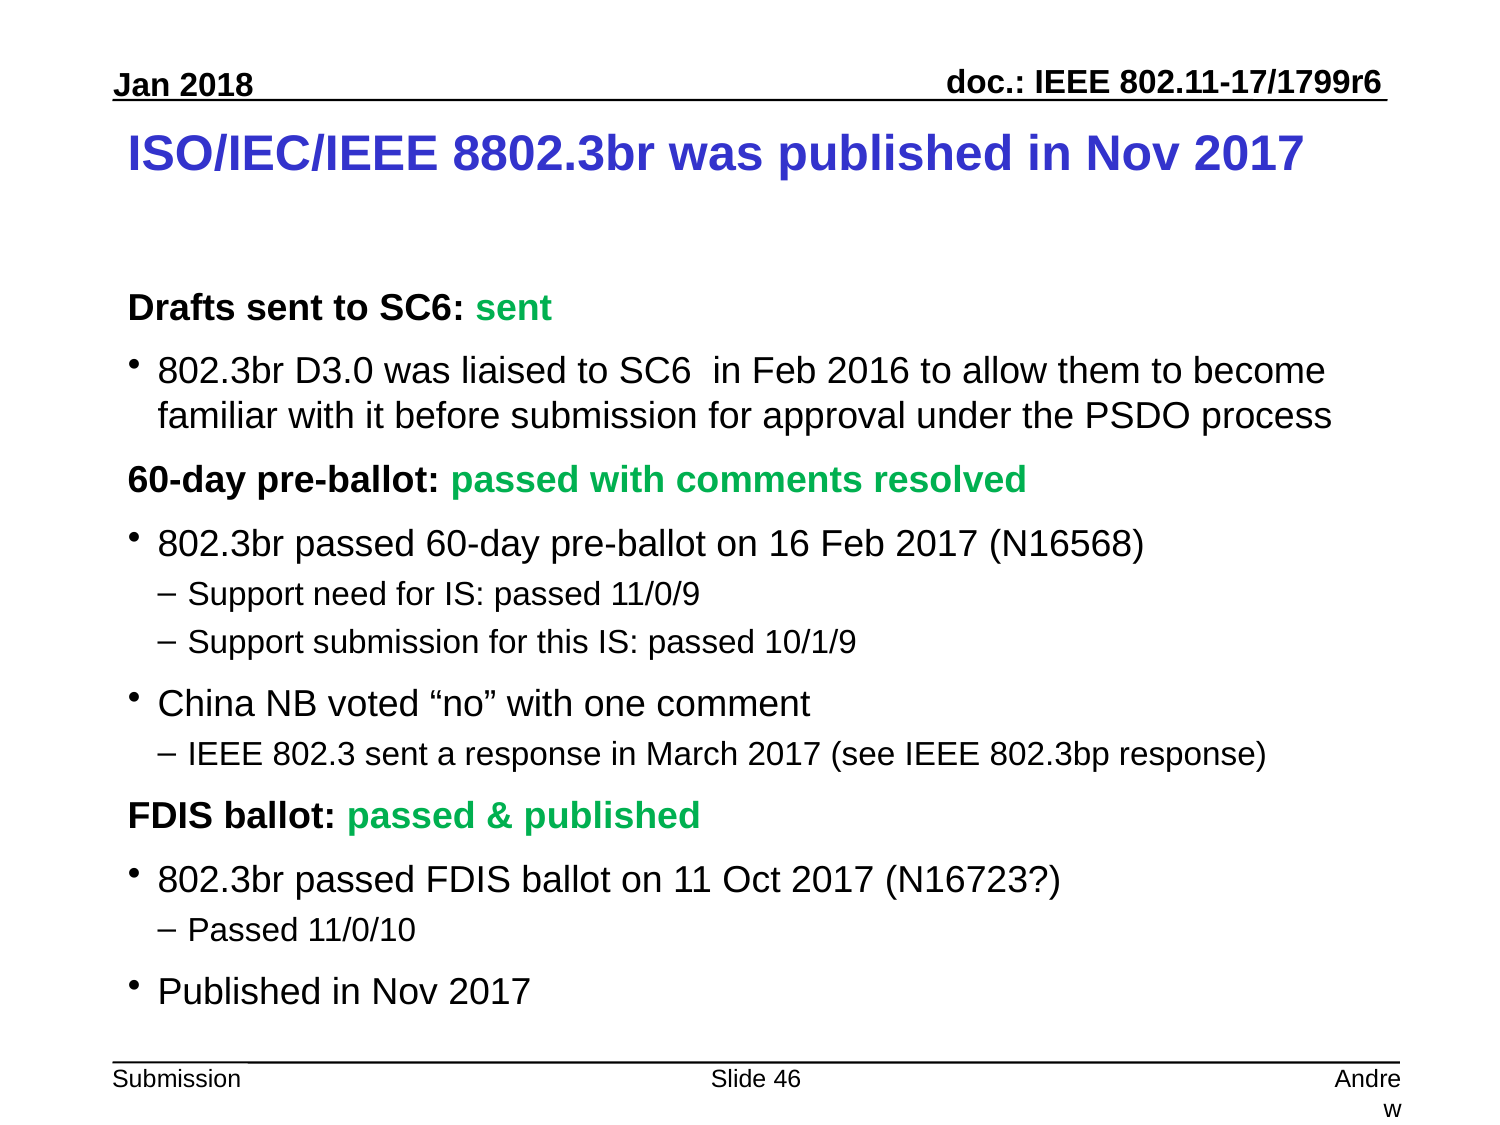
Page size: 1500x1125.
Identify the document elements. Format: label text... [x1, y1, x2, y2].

list Drafts sent to SC6: sent 802.3br D3.0 was liaised to SC6 in Feb 2016 to allow them to become familiar with it before submission for approval under the PSDO process 60-day pre-ballot: passed with comments resolved 802.3br passed 60-day pre-ballot on 16 Feb 2017 (N16568) Support need for IS: passed 11/0/9 Support submission for this IS: passed 10/1/9 China NB voted “no” with one comment IEEE 802.3 sent a response in March 2017 (see IEEE 802.3bp response) FDIS ballot: passed & published 802.3br passed FDIS ballot on 11 Oct 2017 (N16723?) Passed 11/0/10 Published in Nov 2017 [112, 275, 1388, 950]
footer Andrew Myles, Cisco [1320, 1061, 1402, 1093]
slide_number Slide 46 [709, 1061, 803, 1093]
title ISO/IEC/IEEE 8802.3br was published in Nov 2017 [112, 112, 1388, 275]
